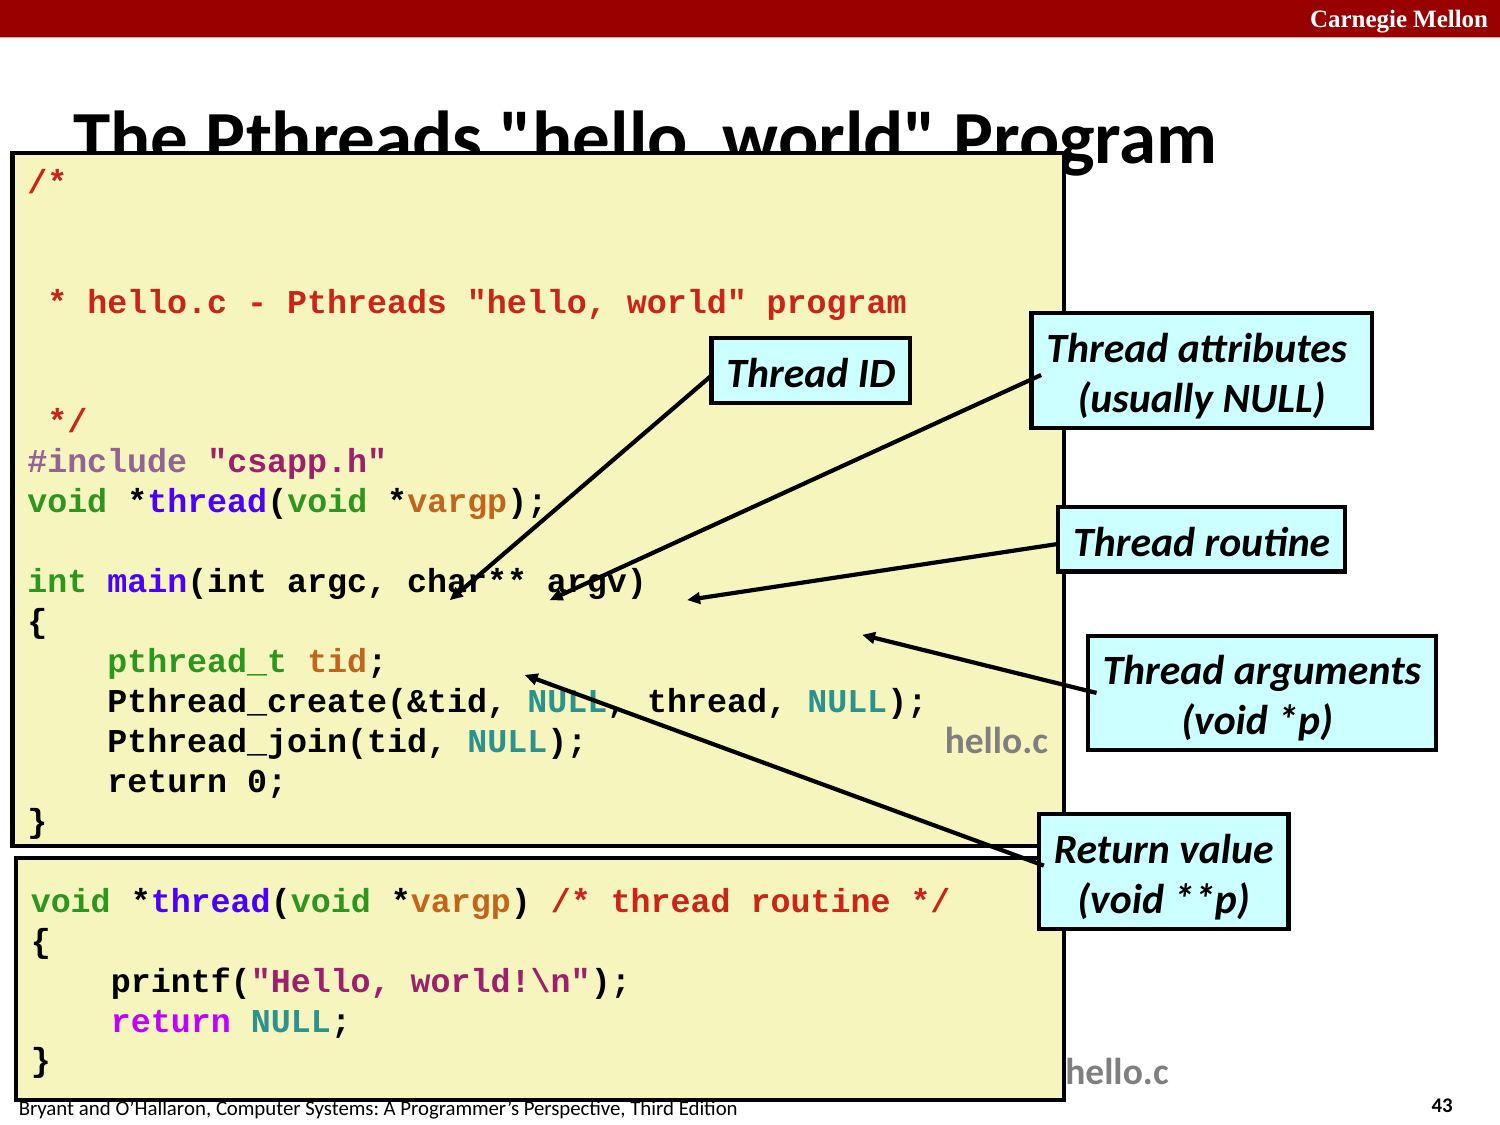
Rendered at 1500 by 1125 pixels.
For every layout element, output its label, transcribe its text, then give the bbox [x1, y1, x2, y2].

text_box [449, 337, 917, 601]
title The Pthreads "hello, world" Program [58, 71, 1305, 197]
text_box hello.c [1050, 1039, 1184, 1100]
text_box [862, 634, 1444, 752]
text_box void *thread(void *vargp) /* thread routine */ { printf("Hello, world!\n"); return NULL; } [16, 857, 1064, 1100]
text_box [549, 312, 1374, 601]
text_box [687, 506, 1352, 601]
text_box /* * hello.c - Pthreads "hello, world" program */ #include "csapp.h" void *thread(void *vargp); int main(int argc, char** argv) { pthread_t tid; Pthread_create(&tid, NULL, thread, NULL); Pthread_join(tid, NULL); return 0; } [12, 152, 1065, 847]
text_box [524, 674, 1296, 930]
